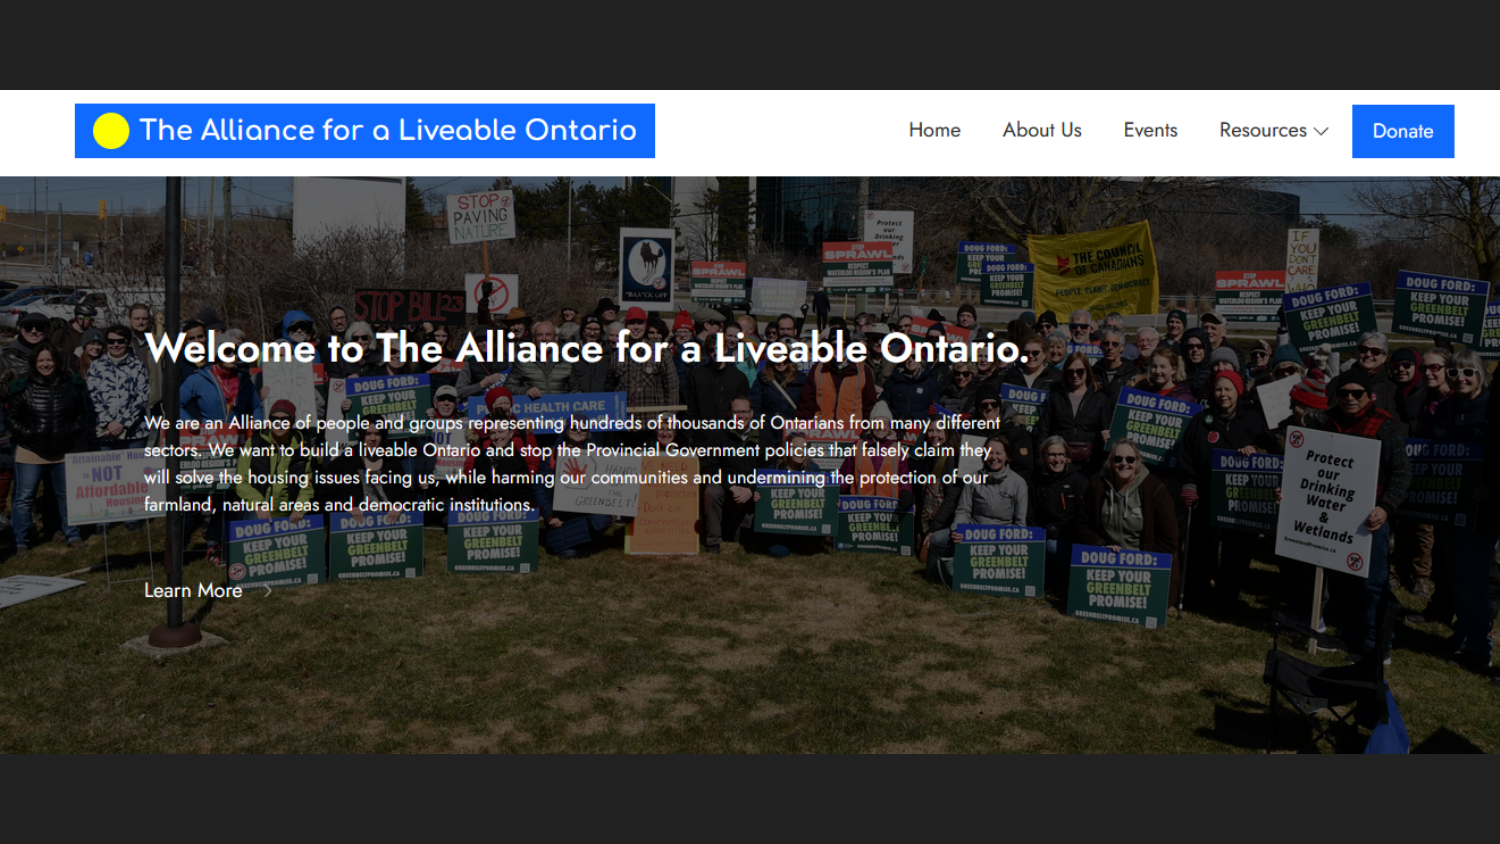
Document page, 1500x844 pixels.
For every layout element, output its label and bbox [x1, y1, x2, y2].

picture [0, 90, 1500, 754]
